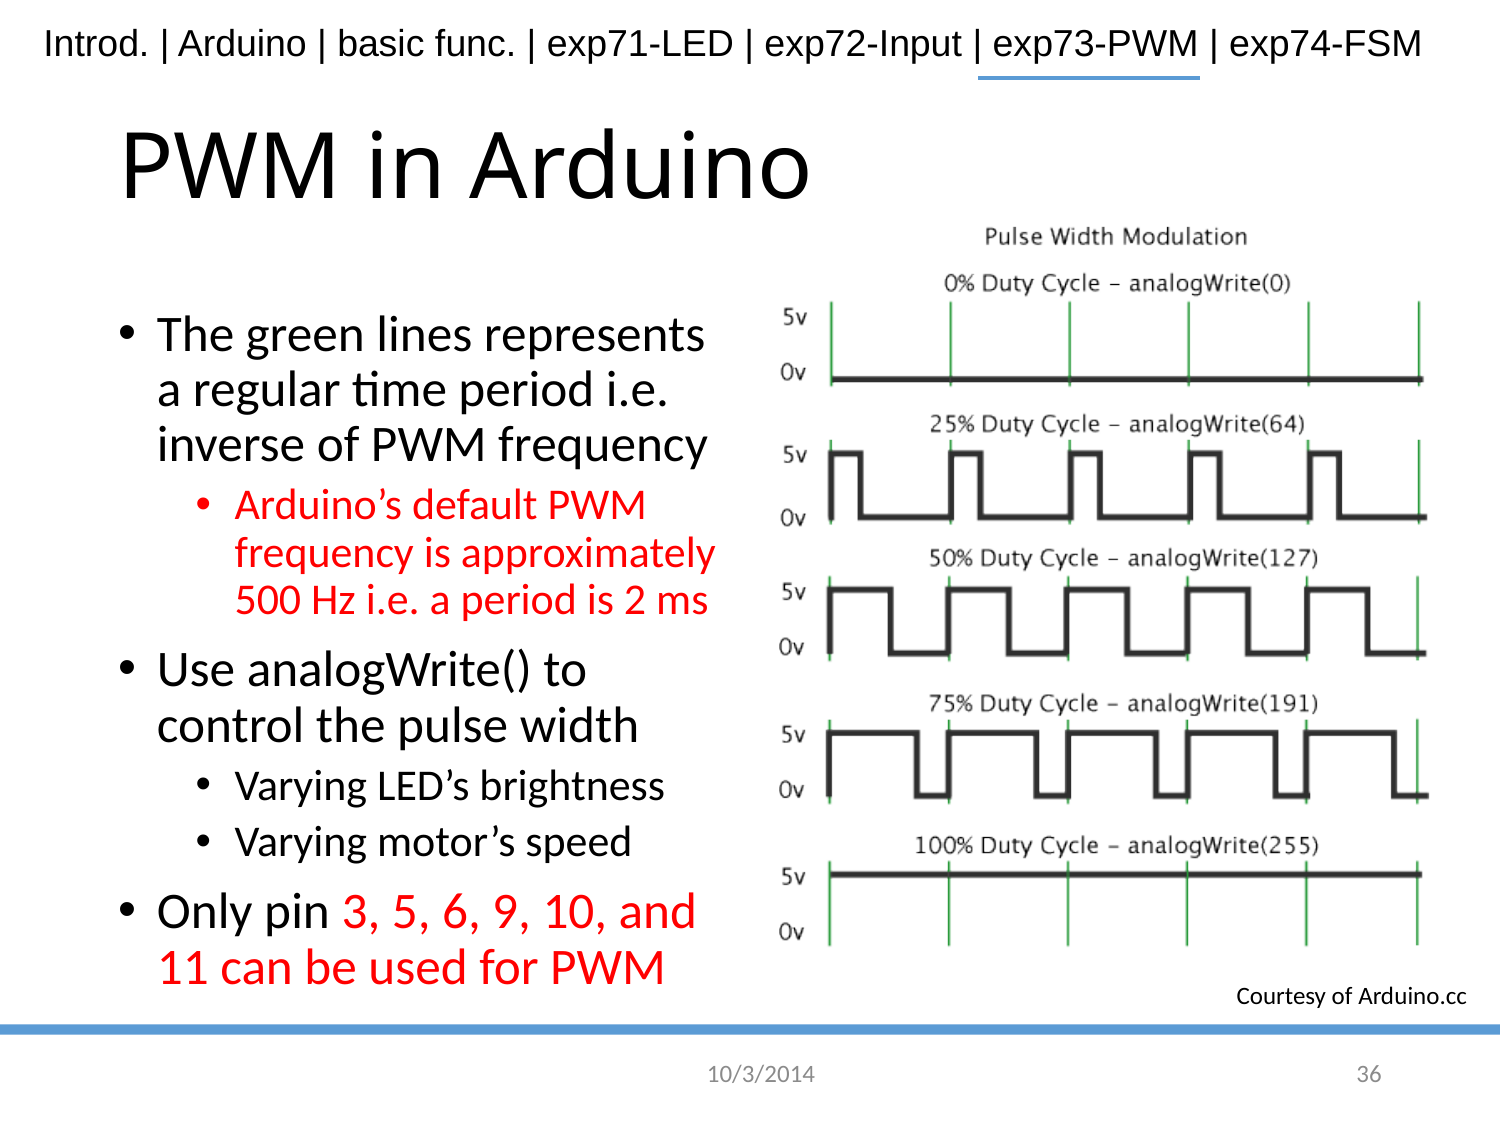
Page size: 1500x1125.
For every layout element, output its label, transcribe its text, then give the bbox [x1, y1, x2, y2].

footer 10/3/2014 [510, 1042, 1018, 1103]
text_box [779, 222, 1484, 1018]
title PWM in Arduino [102, 59, 1398, 278]
slide_number 36 [1059, 1042, 1397, 1103]
list The green lines represents a regular time period i.e. inverse of PWM frequency Arduino’s default PWM frequency is approximately 500 Hz i.e. a period is 2 ms Use analogWrite() to control the pulse width Varying LED’s brightness Varying motor’s speed Only pin 3, 5, 6, 9, 10, and 11 can be used for PWM [102, 299, 741, 1014]
